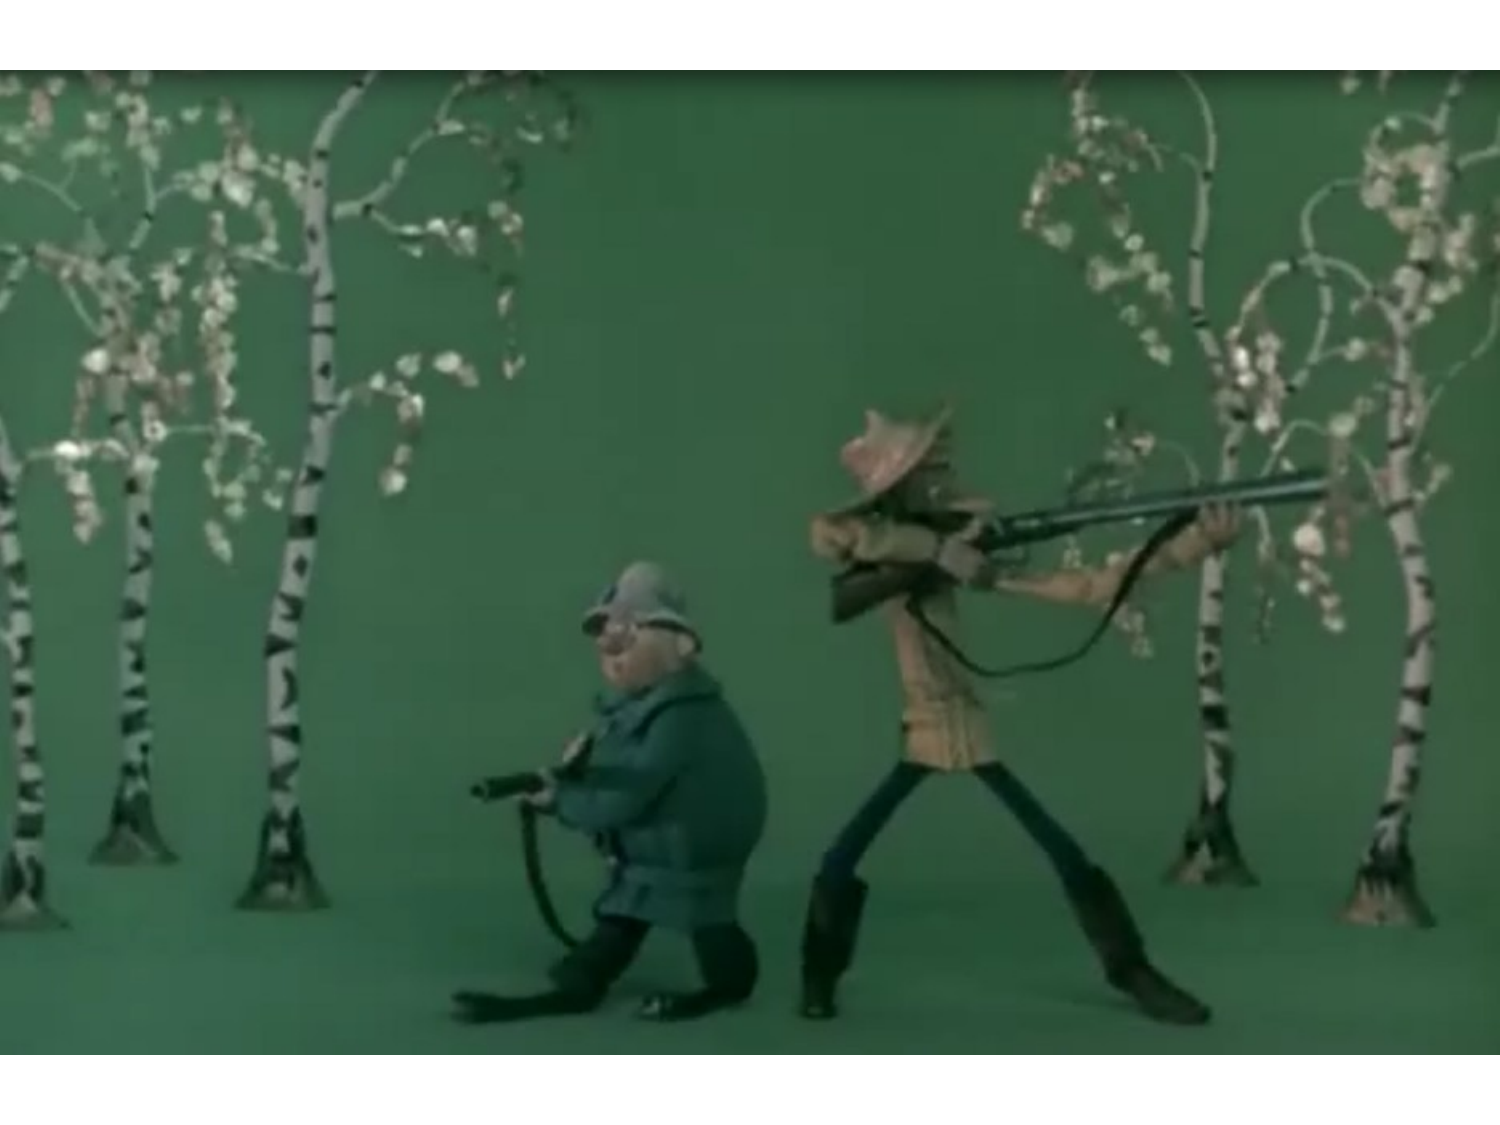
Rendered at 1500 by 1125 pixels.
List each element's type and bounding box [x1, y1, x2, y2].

picture [0, 70, 1500, 1055]
